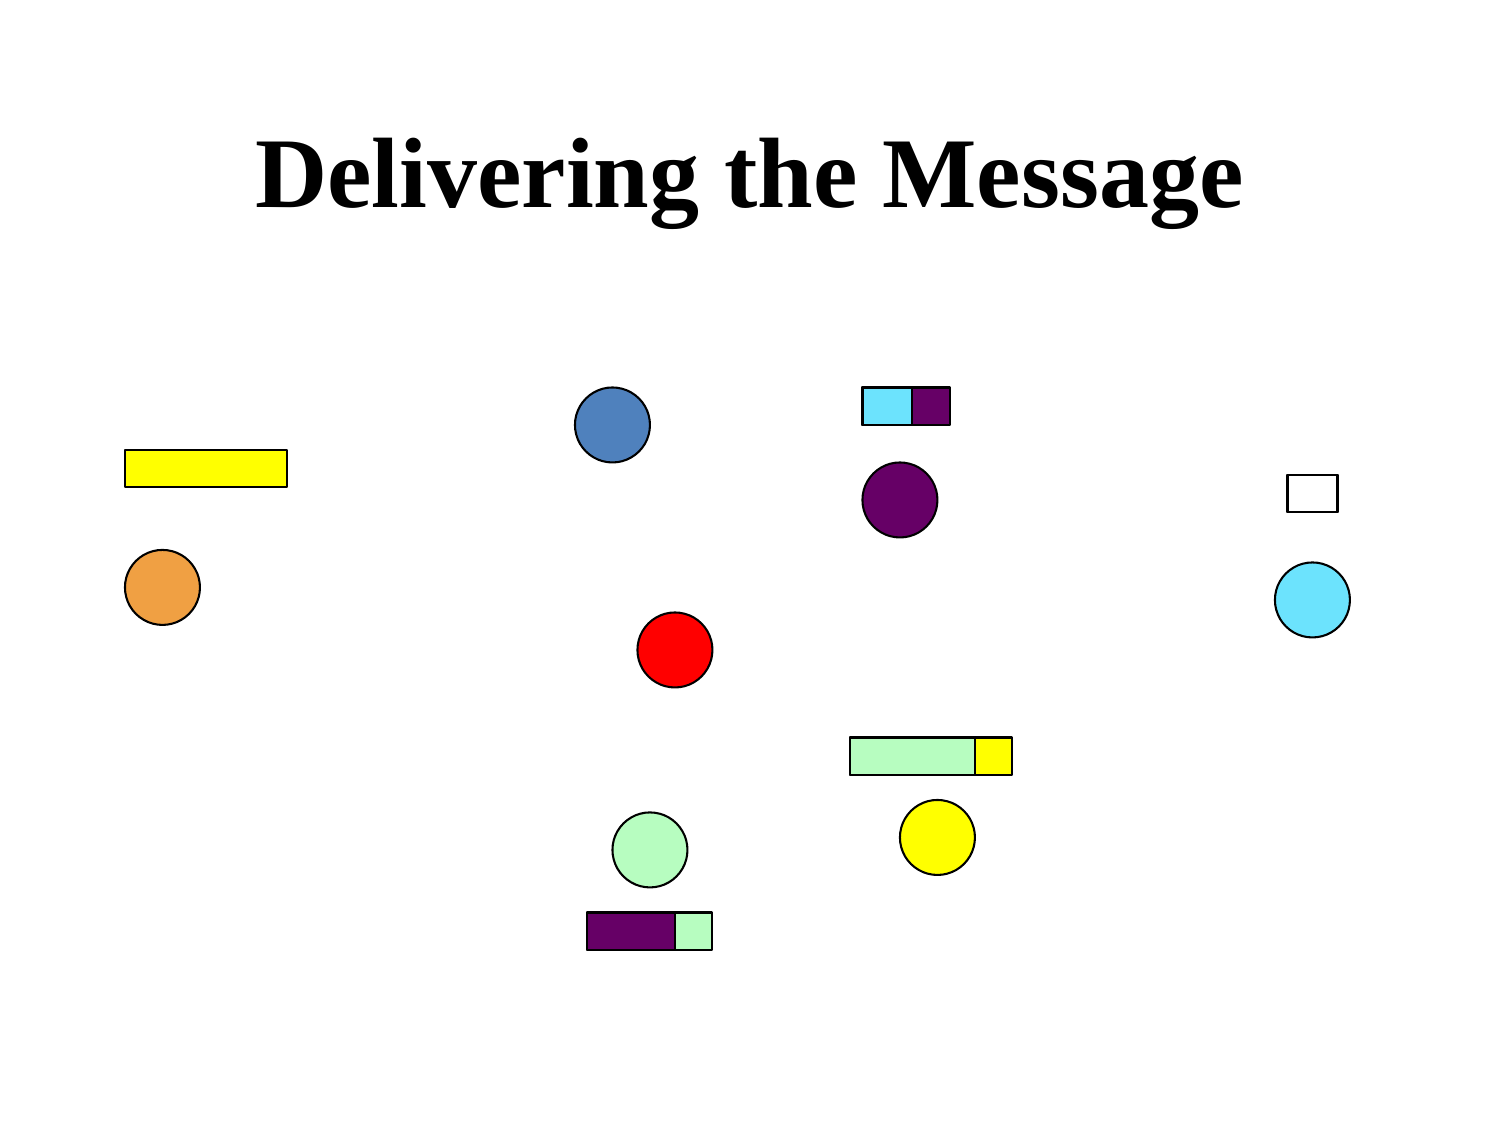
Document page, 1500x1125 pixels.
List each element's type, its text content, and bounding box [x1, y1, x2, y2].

text_box [1287, 474, 1338, 513]
text_box [975, 737, 1013, 775]
text_box [849, 737, 975, 775]
text_box Delivering the Message [112, 99, 1388, 288]
text_box [1274, 562, 1350, 638]
text_box [862, 387, 913, 425]
text_box [612, 812, 688, 888]
text_box [587, 912, 675, 950]
text_box [574, 387, 650, 463]
text_box [862, 462, 938, 538]
text_box [899, 799, 975, 875]
text_box [124, 549, 200, 625]
text_box [637, 612, 713, 688]
text_box [913, 387, 950, 425]
text_box [675, 912, 713, 950]
text_box [124, 450, 288, 488]
